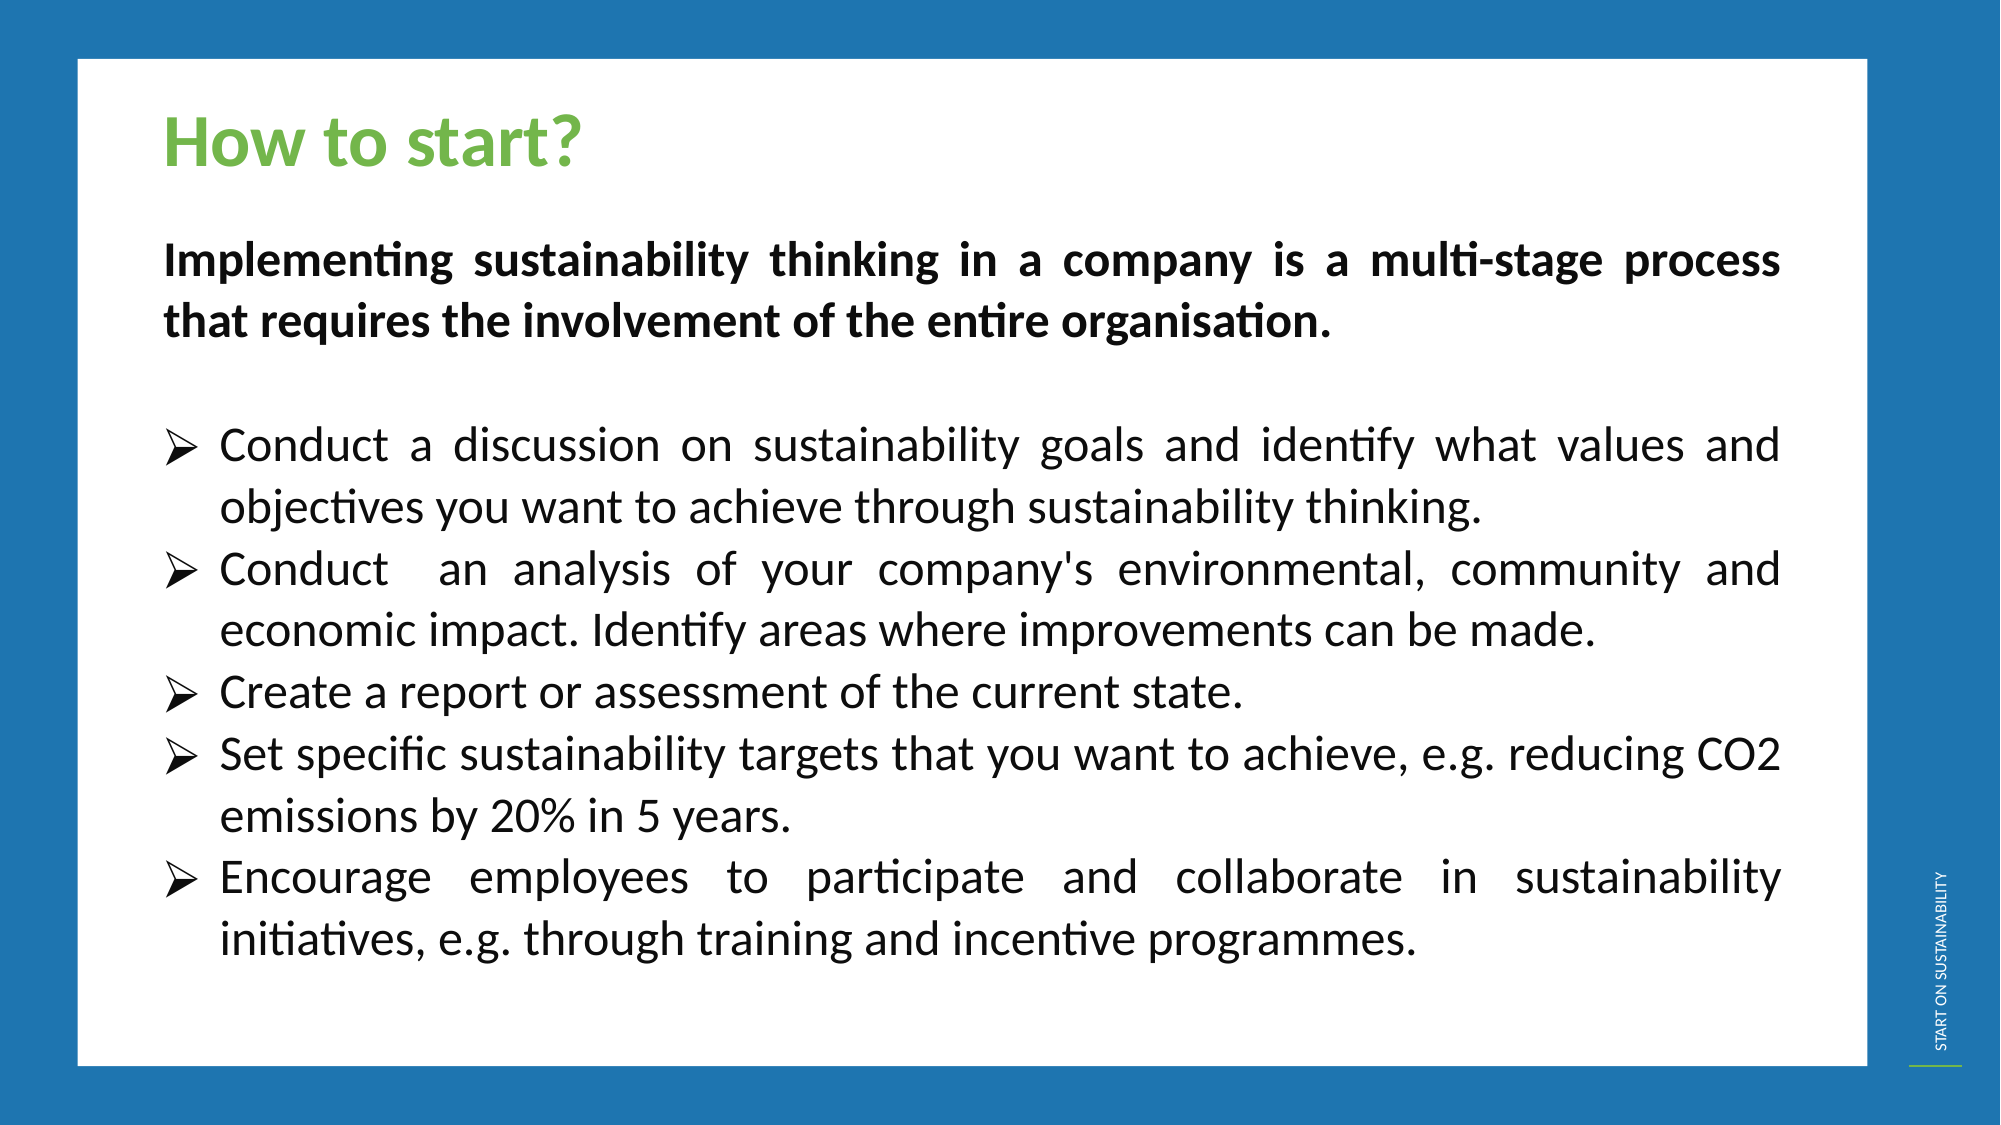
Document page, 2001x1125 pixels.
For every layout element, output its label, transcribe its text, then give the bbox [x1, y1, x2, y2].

list Implementing sustainability thinking in a company is a multi-stage process that requires the involvement of the entire organisation. Conduct a discussion on sustainability goals and identify what values and objectives you want to achieve through sustainability thinking. Conduct an analysis of your company's environmental, community and economic impact. Identify areas where improvements can be made. Create a report or assessment of the current state. Set specific sustainability targets that you want to achieve, e.g. reducing CO2 emissions by 20% in 5 years. Encourage employees to participate and collaborate in sustainability initiatives, e.g. through training and incentive programmes. [148, 216, 1798, 899]
list How to start? [148, 94, 1798, 216]
